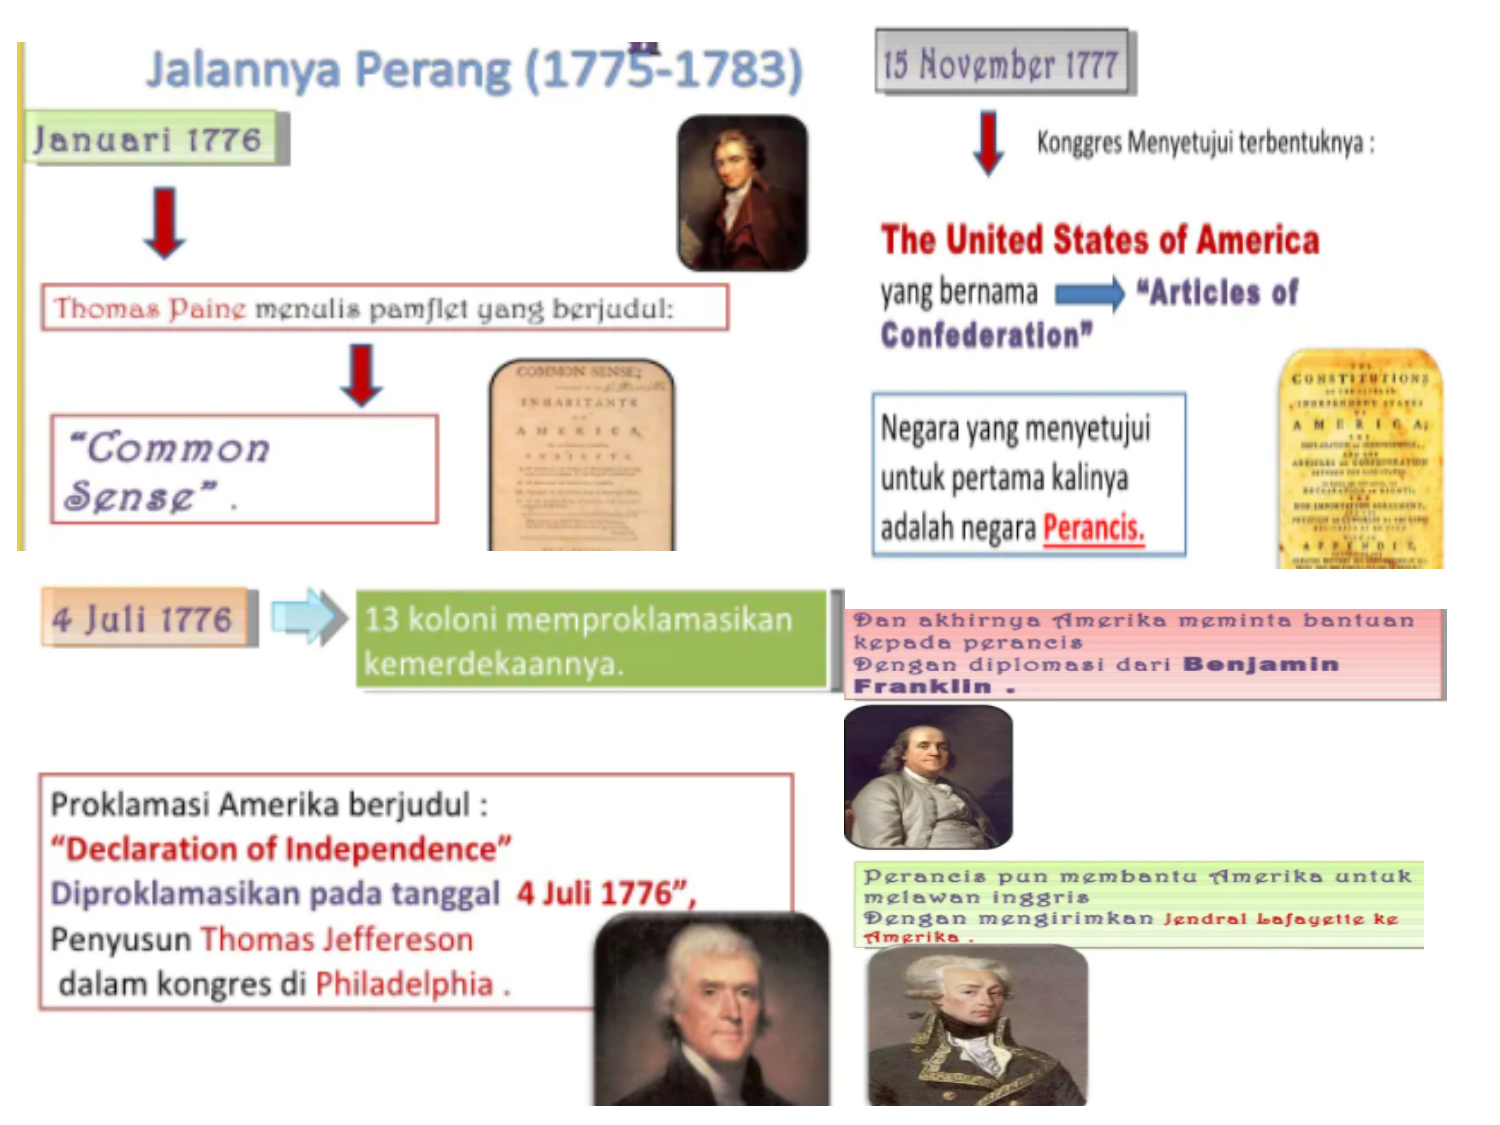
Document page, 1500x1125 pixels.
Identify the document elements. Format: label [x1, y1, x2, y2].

picture [17, 42, 822, 551]
picture [867, 24, 1448, 569]
picture [29, 574, 1448, 1107]
